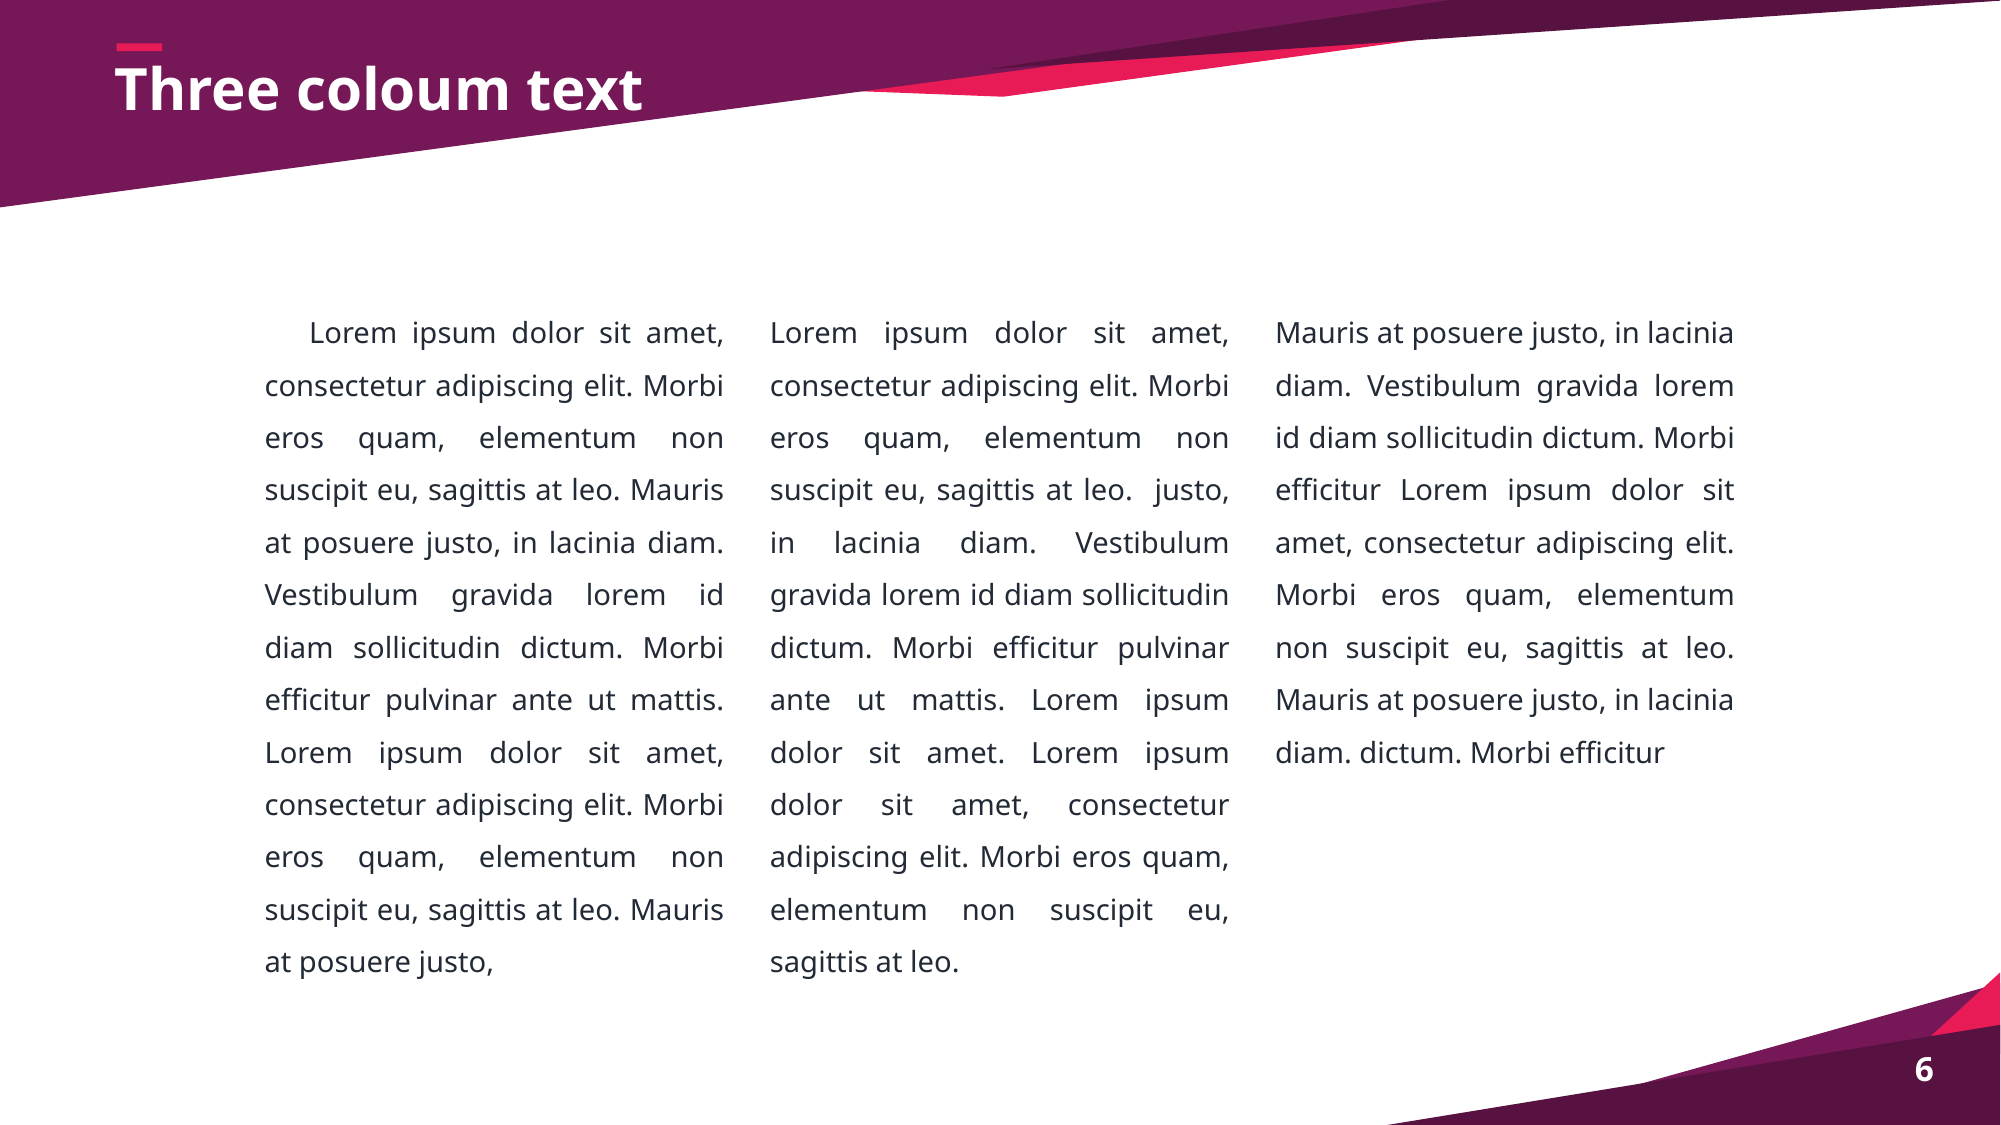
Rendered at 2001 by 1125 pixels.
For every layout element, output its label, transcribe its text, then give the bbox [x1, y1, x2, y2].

text_box Lorem ipsum dolor sit amet, consectetur adipiscing elit. Morbi eros quam, elementum non suscipit eu, sagittis at leo. Mauris at posuere justo, in lacinia diam. Vestibulum gravida lorem id diam sollicitudin dictum. Morbi efficitur pulvinar ante ut mattis. Lorem ipsum dolor sit amet, consectetur adipiscing elit. Morbi eros quam, elementum non suscipit eu, sagittis at leo. Mauris at posuere justo, Lorem ipsum dolor sit amet, consectetur adipiscing elit. Morbi eros quam, elementum non suscipit eu, sagittis at leo. justo, in lacinia diam. Vestibulum gravida lorem id diam sollicitudin dictum. Morbi efficitur pulvinar ante ut mattis. Lorem ipsum dolor sit amet. Lorem ipsum dolor sit amet, consectetur adipiscing elit. Morbi eros quam, elementum non suscipit eu, sagittis at leo. Mauris at posuere justo, in lacinia diam. Vestibulum gravida lorem id diam sollicitudin dictum. Morbi efficitur Lorem ipsum dolor sit amet, consectetur adipiscing elit. Morbi eros quam, elementum non suscipit eu, sagittis at leo. Mauris at posuere justo, in lacinia diam. dictum. Morbi efficitur [249, 289, 1750, 982]
text_box [116, 42, 163, 52]
text_box Three coloum text [99, 45, 848, 130]
